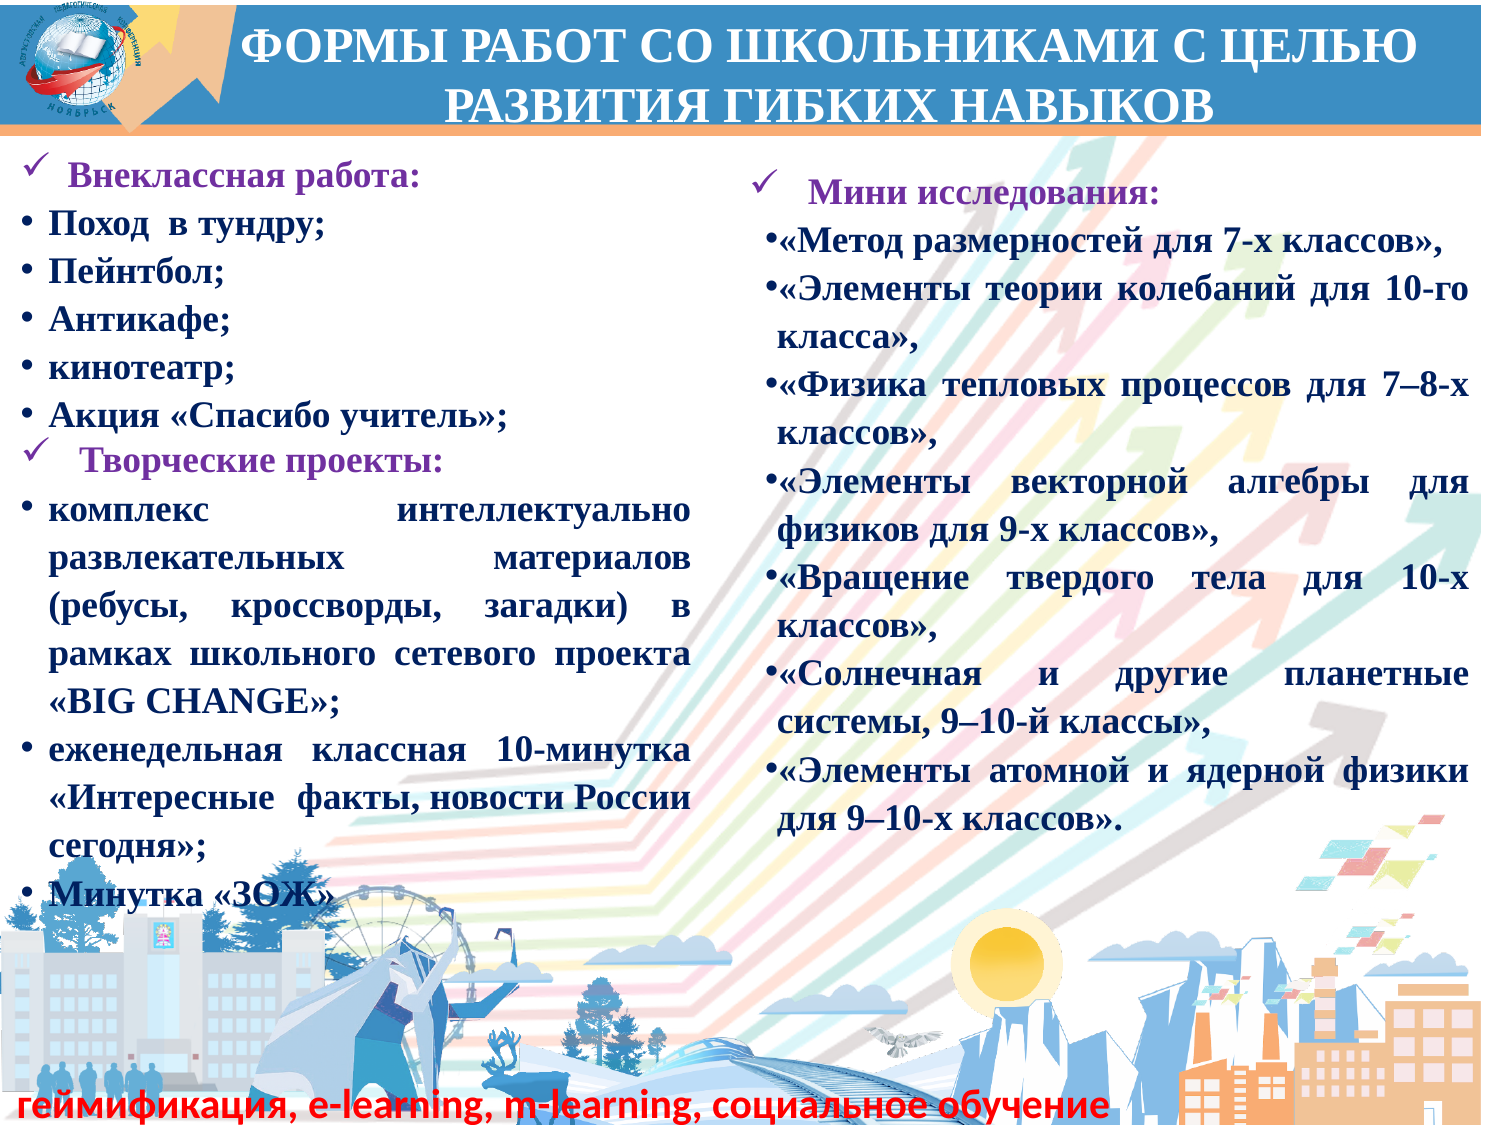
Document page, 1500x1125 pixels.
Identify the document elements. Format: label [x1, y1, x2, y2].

text_box [1481, 156, 1485, 845]
picture [0, 0, 160, 140]
text_box [1481, 5, 1487, 140]
list [0, 4, 1481, 1125]
